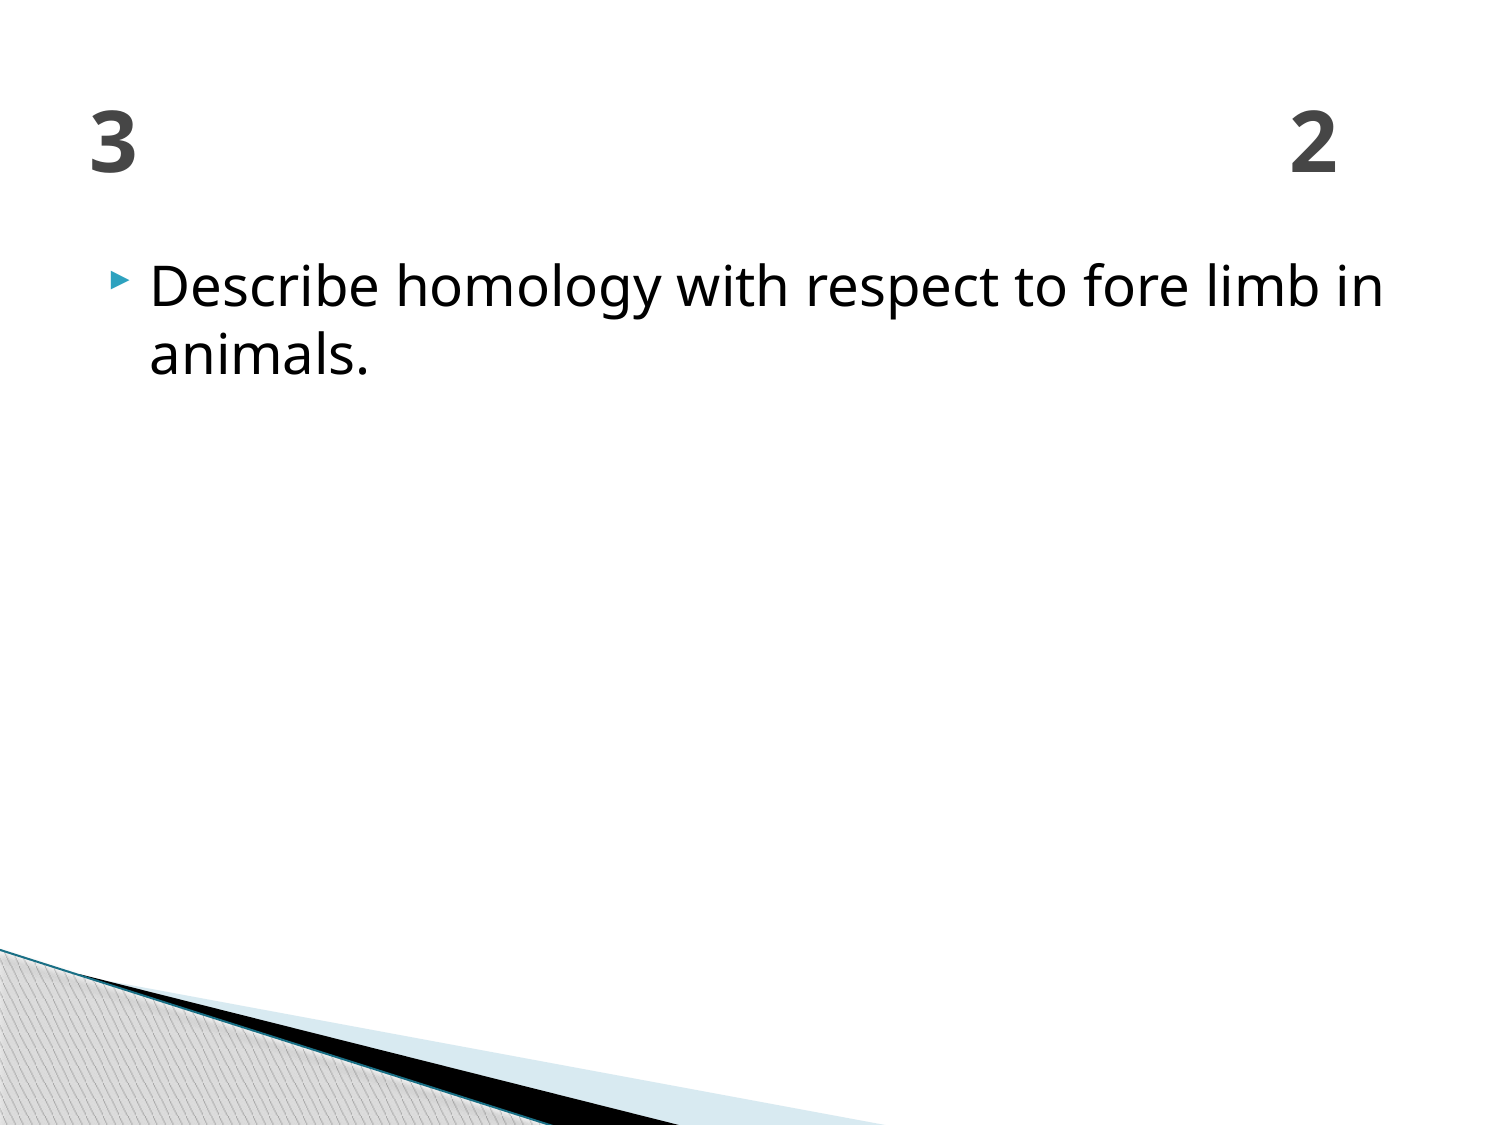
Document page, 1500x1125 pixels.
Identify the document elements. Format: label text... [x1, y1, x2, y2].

list Describe homology with respect to fore limb in animals. [75, 243, 1425, 986]
title 3 2 [75, 45, 1425, 233]
